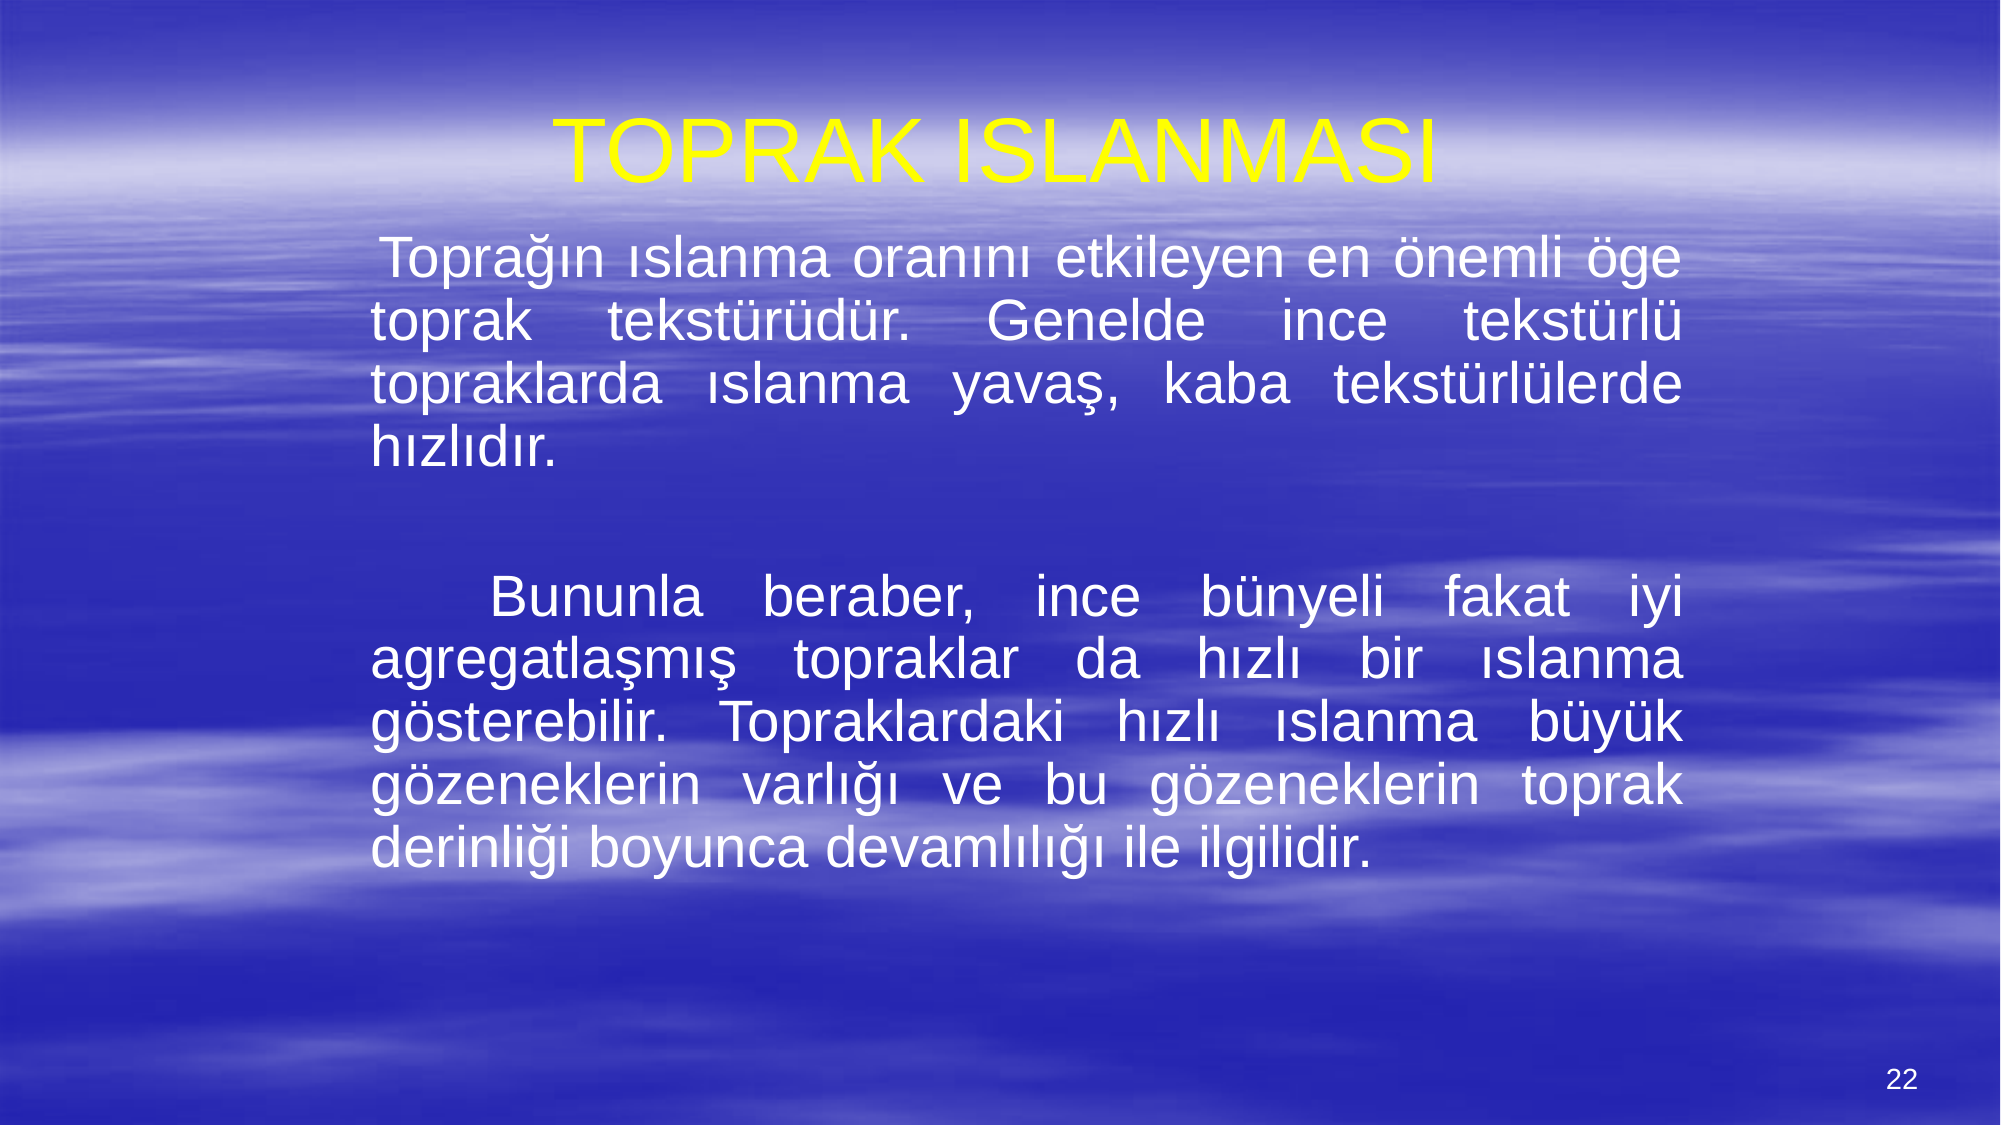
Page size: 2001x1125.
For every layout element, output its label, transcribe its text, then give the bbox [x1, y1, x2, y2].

title TOPRAK ISLANMASI [65, 37, 1928, 255]
list Toprağın ıslanma oranını etkileyen en önemli öge toprak tekstürüdür. Genelde ince tekstürlü topraklarda ıslanma yavaş, kaba tekstürlülerde hızlıdır. Bununla beraber, ince bünyeli fakat iyi agregatlaşmış topraklar da hızlı bir ıslanma gösterebilir. Topraklardaki hızlı ıslanma büyük gözeneklerin varlığı ve bu gözeneklerin toprak derinliği boyunca devamlılığı ile ilgilidir. [299, 220, 1701, 965]
slide_number 22 [1433, 1024, 1934, 1103]
